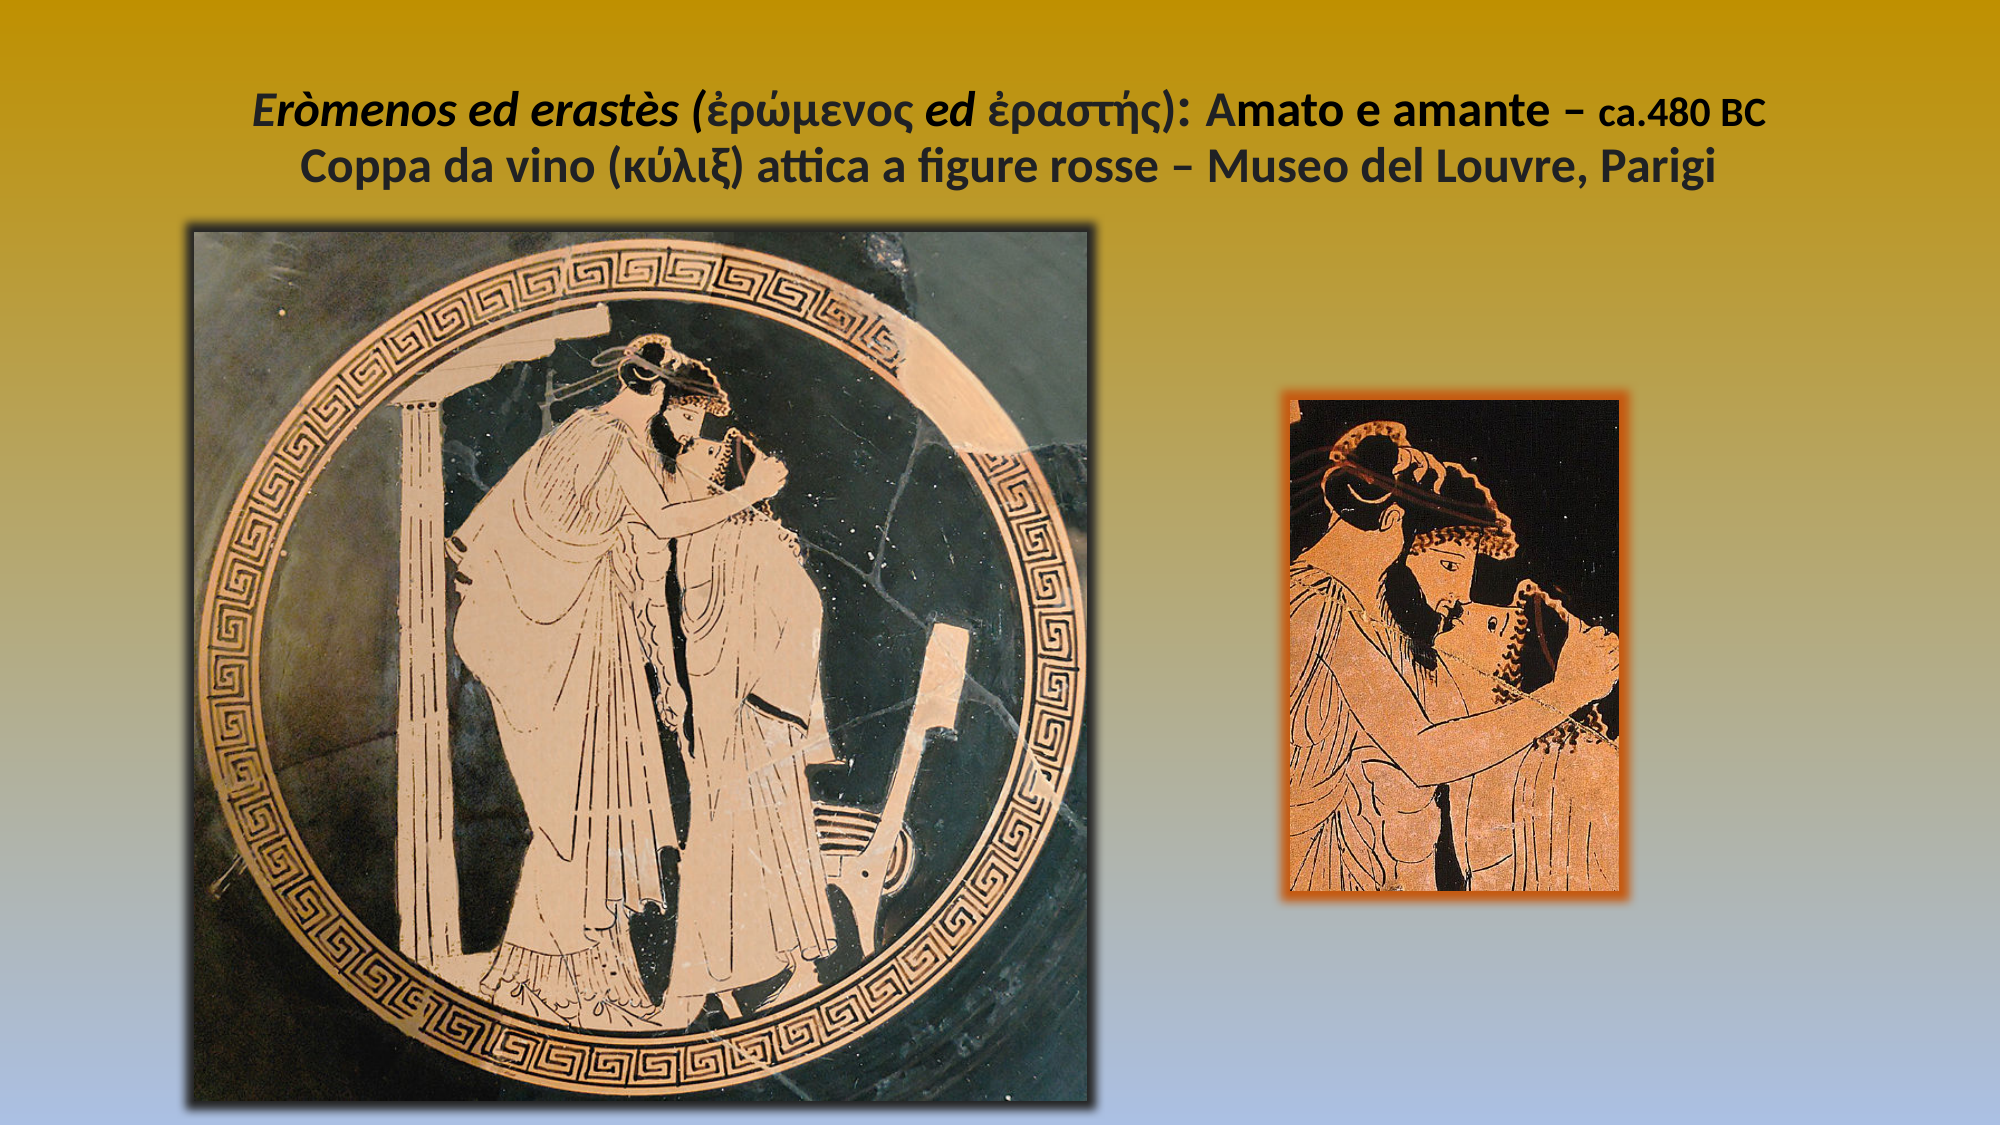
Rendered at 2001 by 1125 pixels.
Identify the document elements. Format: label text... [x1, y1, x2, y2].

picture [1290, 400, 1619, 891]
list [194, 232, 1087, 1101]
title Eròmenos ed erastès (ἐρώμενος ed ἐραστής): Amato e amante – ca.480 BC Coppa da vino (κύλιξ) attica a figure rosse – Museo del Louvre, Parigi [154, 63, 1864, 206]
